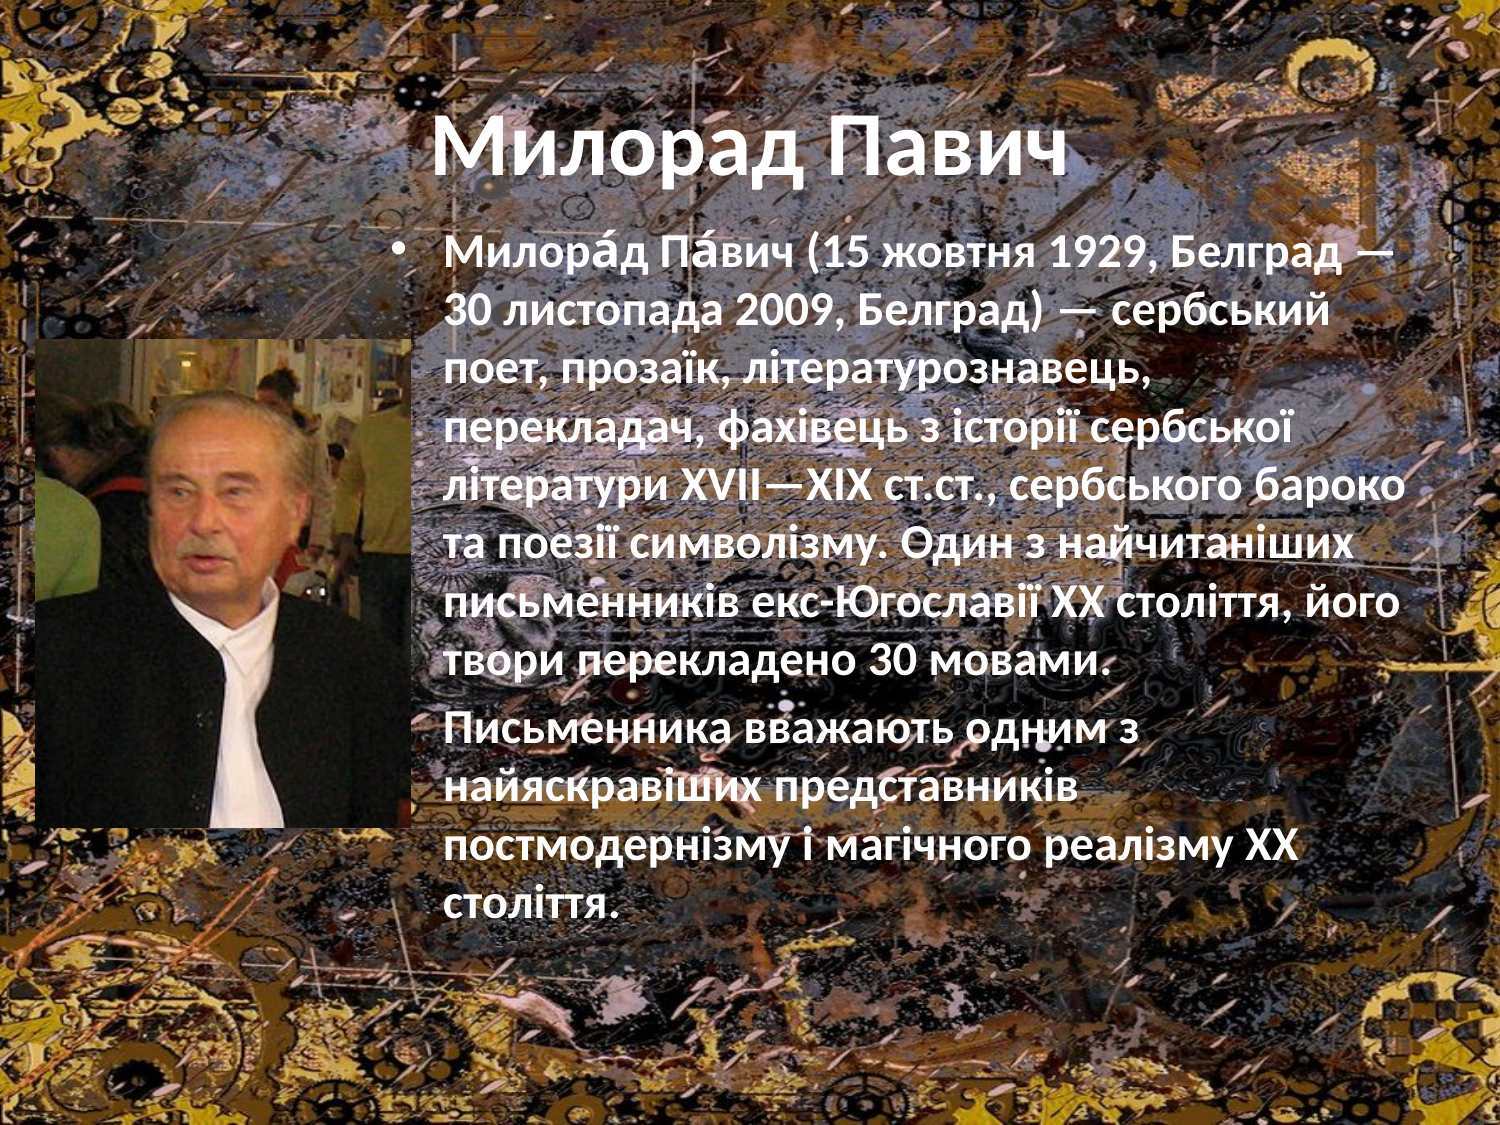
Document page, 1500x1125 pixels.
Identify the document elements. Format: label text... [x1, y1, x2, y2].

picture [0, 0, 1500, 1125]
list Милора́д Па́вич (15 жовтня 1929, Белград — 30 листопада 2009, Белград) — сербський поет, прозаїк, літературознавець, перекладач, фахівець з історії сербської літератури XVII—XIX ст.ст., сербського бароко та поезії символізму. Один з найчитаніших письменників екс-Югославії ХХ століття, його твори перекладено 30 мовами. Письменника вважають одним з найяскравіших представників постмодернізму і магічного реалізму XX століття. [375, 210, 1425, 1005]
title Милорад Павич [75, 45, 1425, 233]
